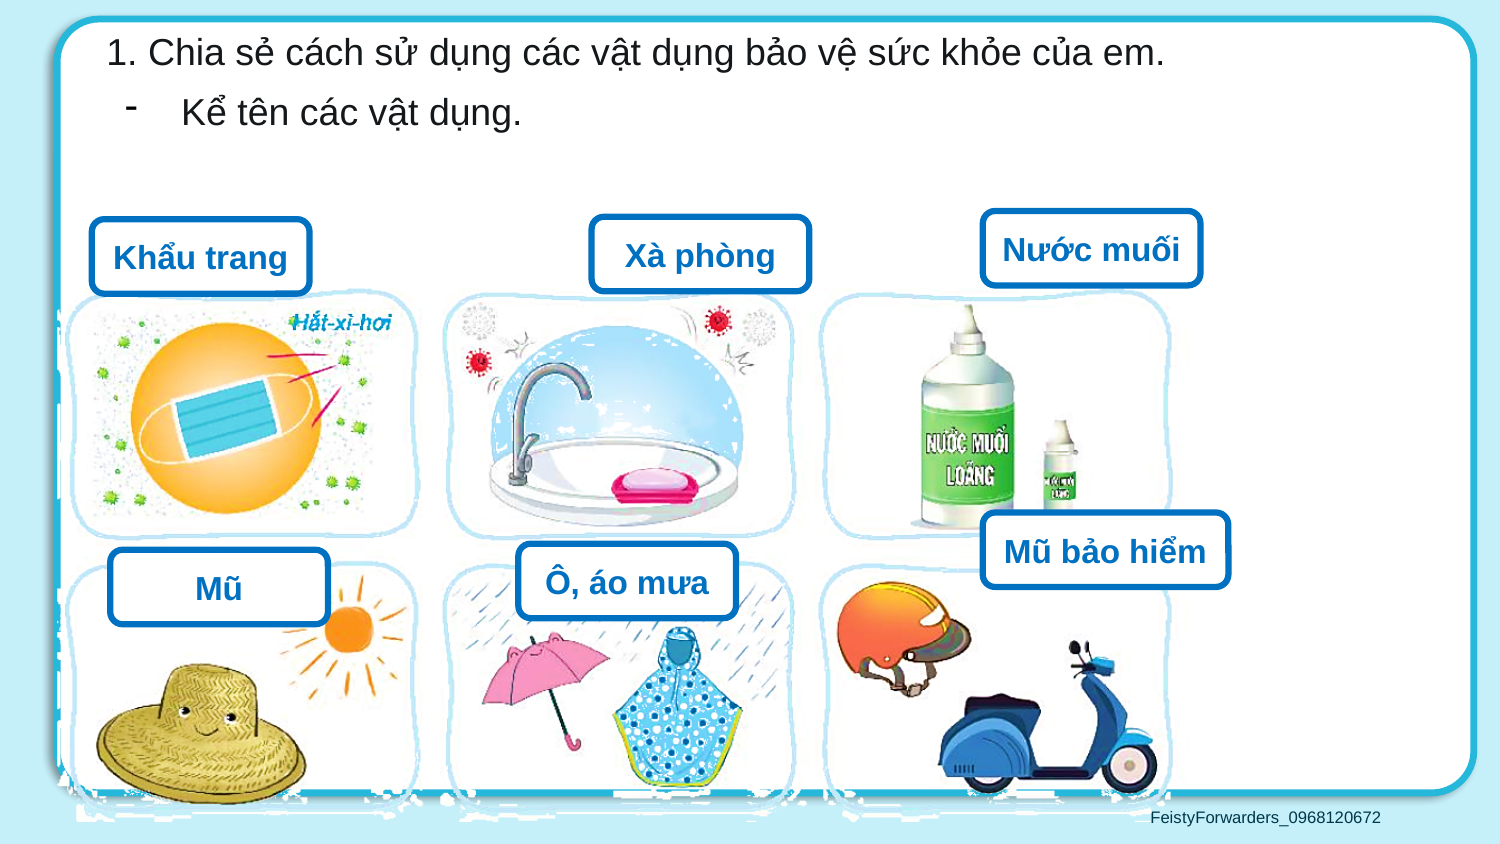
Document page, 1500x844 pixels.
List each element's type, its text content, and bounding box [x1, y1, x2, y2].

text_box Xà phòng [589, 214, 812, 276]
text_box Kể tên các vật dụng. [110, 80, 982, 141]
picture [1337, 811, 1342, 820]
picture [1248, 811, 1254, 823]
text_box Mũ bảo hiểm [1197, 510, 1231, 590]
picture [1317, 811, 1325, 820]
picture [55, 277, 1194, 822]
text_box Nước muối [980, 208, 1203, 285]
picture [1233, 814, 1240, 820]
text_box 1. Chia sẻ cách sử dụng các vật dụng bảo vệ sức khỏe của em. [91, 20, 1341, 81]
text_box Khẩu trang [89, 217, 312, 276]
